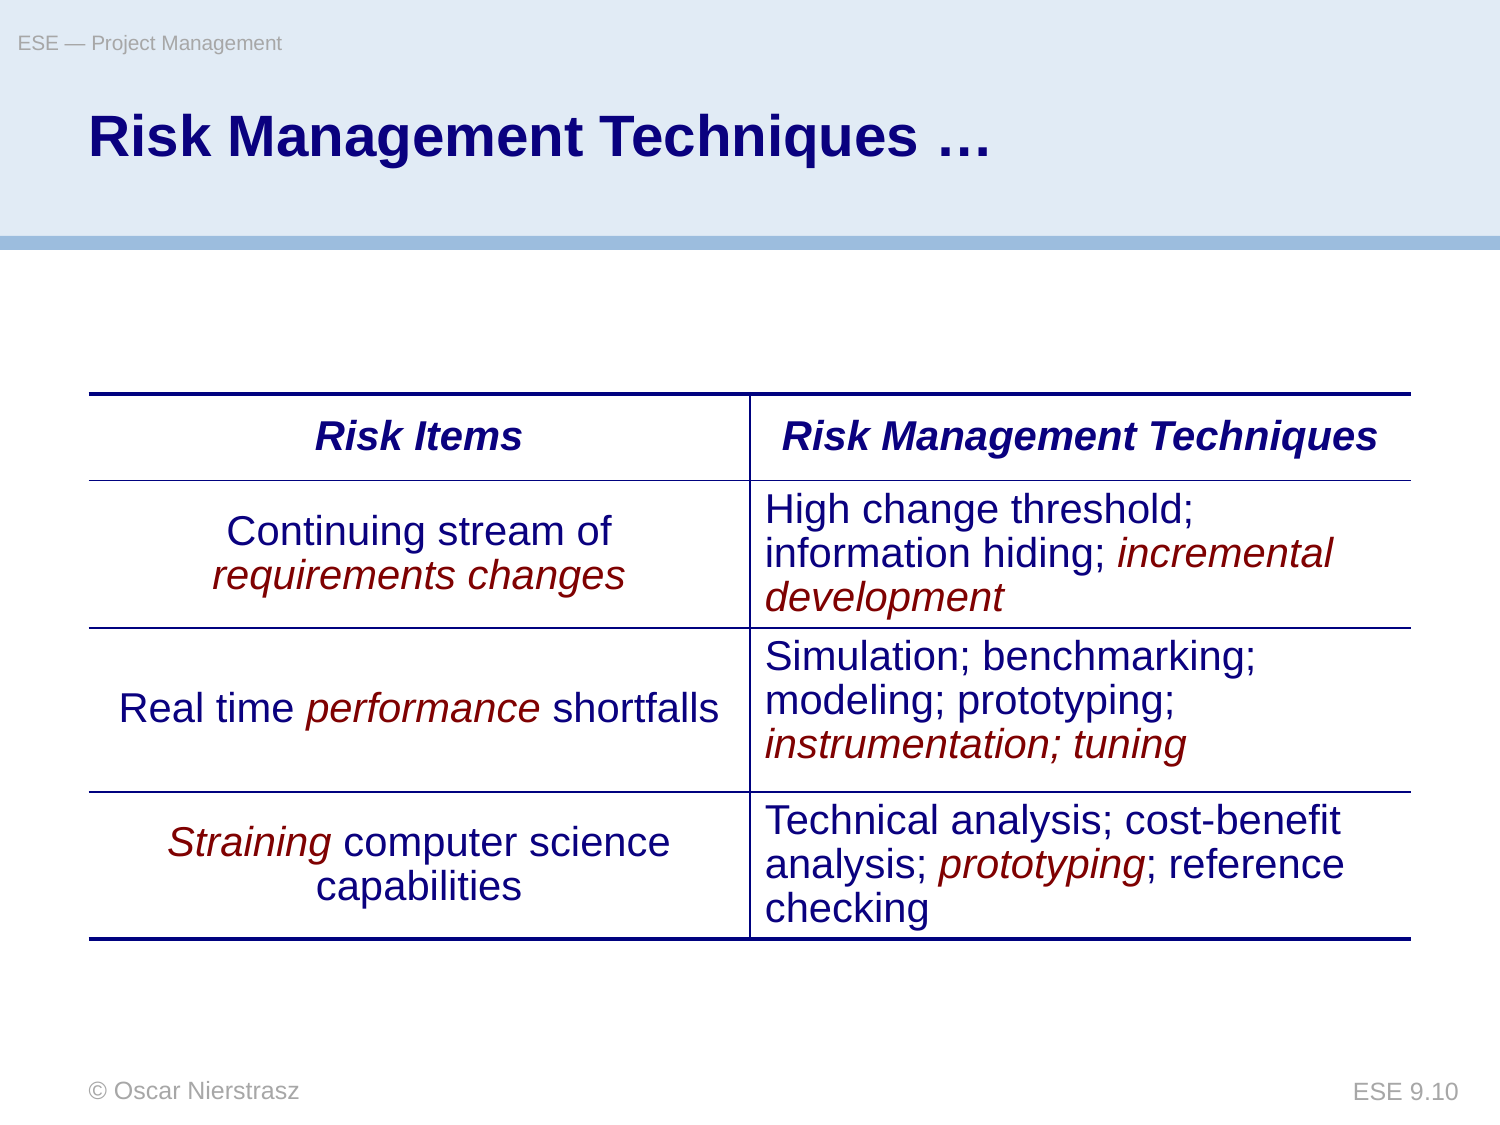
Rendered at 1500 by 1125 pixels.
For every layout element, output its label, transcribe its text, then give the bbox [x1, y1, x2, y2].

footer ESE — Project Management [17, 29, 904, 72]
slide_number © Oscar Nierstrasz [88, 1073, 715, 1104]
table_cell Straining computer science capabilities [89, 793, 749, 937]
table_cell Real time performance shortfalls [89, 629, 749, 791]
table_header Risk Management Techniques [751, 396, 1411, 480]
table_cell Simulation; benchmarking; modeling; prototyping; instrumentation; tuning [751, 629, 1411, 791]
slide_number ESE 9.10 [1237, 1074, 1460, 1105]
title Risk Management Techniques … [88, 105, 1175, 241]
table_header Risk Items [89, 396, 749, 480]
table_cell Technical analysis; cost-benefit analysis; prototyping; reference checking [751, 793, 1411, 937]
table_cell Continuing stream of requirements changes [89, 481, 749, 627]
table_cell High change threshold; information hiding; incremental development [751, 481, 1411, 627]
